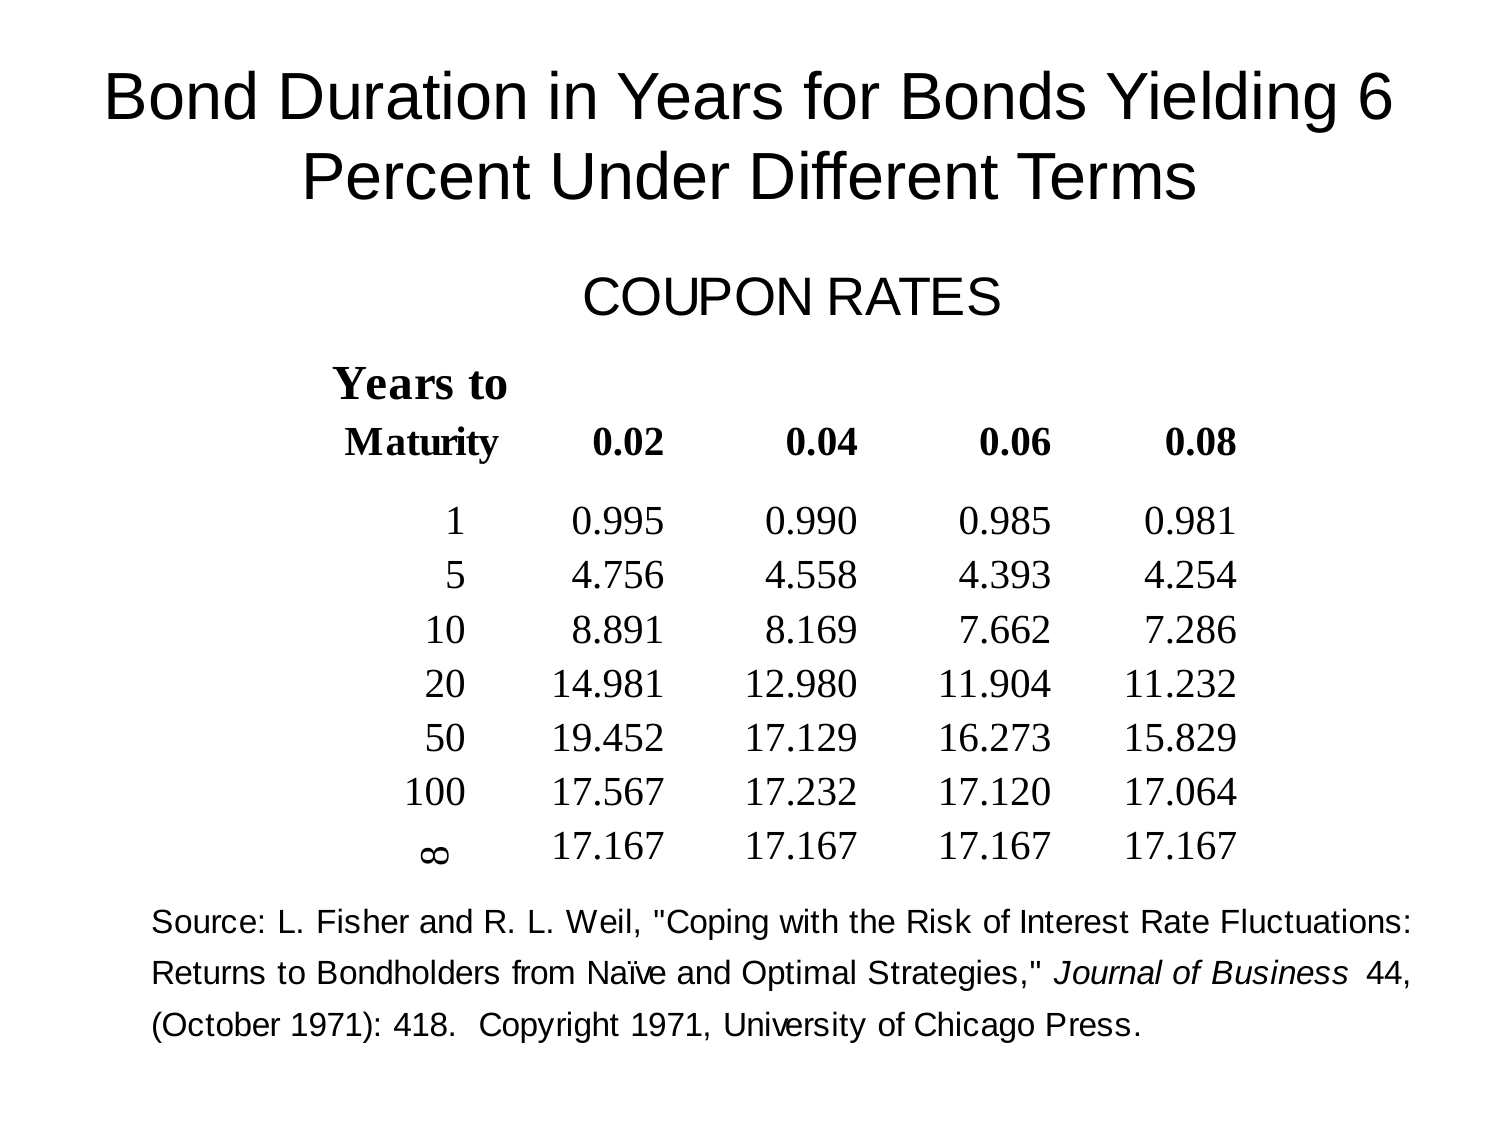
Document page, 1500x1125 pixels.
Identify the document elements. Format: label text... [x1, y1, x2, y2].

title Bond Duration in Years for Bonds Yielding 6 Percent Under Different Terms [0, 37, 1500, 229]
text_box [143, 257, 1413, 1051]
